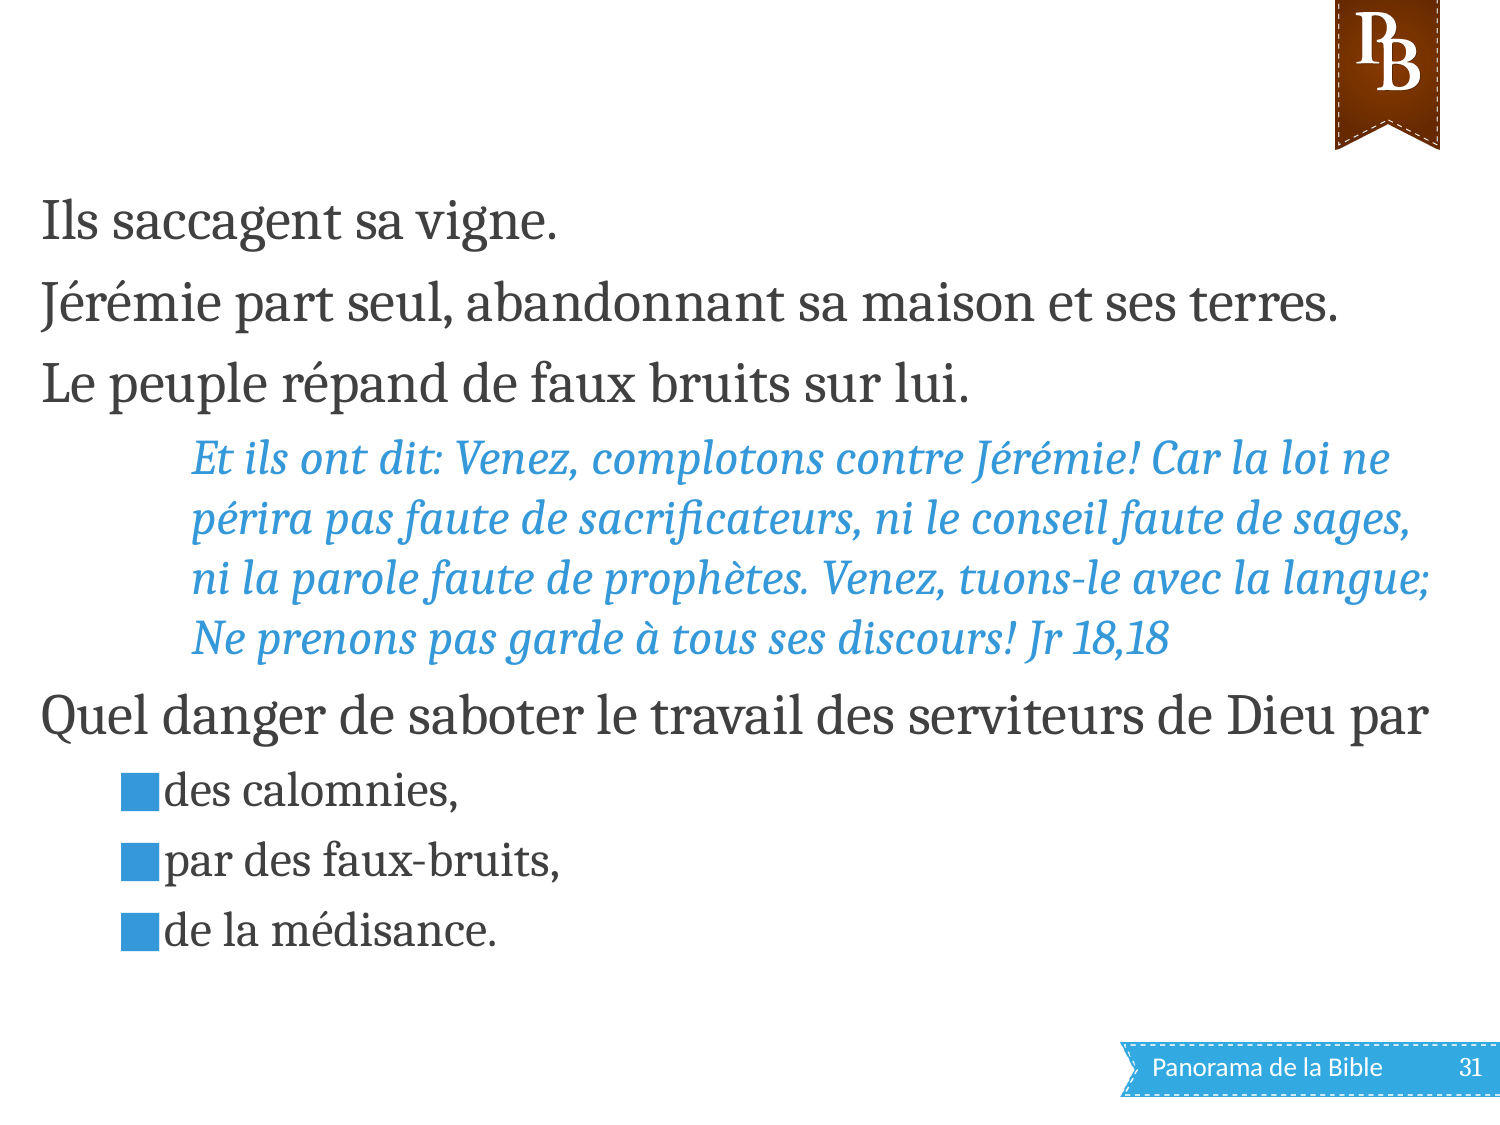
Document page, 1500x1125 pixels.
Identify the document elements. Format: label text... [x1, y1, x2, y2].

picture [1335, 0, 1440, 150]
picture [1120, 1042, 1500, 1097]
list Ils saccagent sa vigne. Jérémie part seul, abandonnant sa maison et ses terres. Le peuple répand de faux bruits sur lui. Et ils ont dit: Venez, complotons contre Jérémie! Car la loi ne périra pas faute de sacrificateurs, ni le conseil faute de sages, ni la parole faute de prophètes. Venez, tuons-le avec la langue; Ne prenons pas garde à tous ses discours! Jr 18,18 Quel danger de saboter le travail des serviteurs de Dieu par des calomnies, par des faux-bruits, de la médisance. [26, 173, 1468, 1023]
